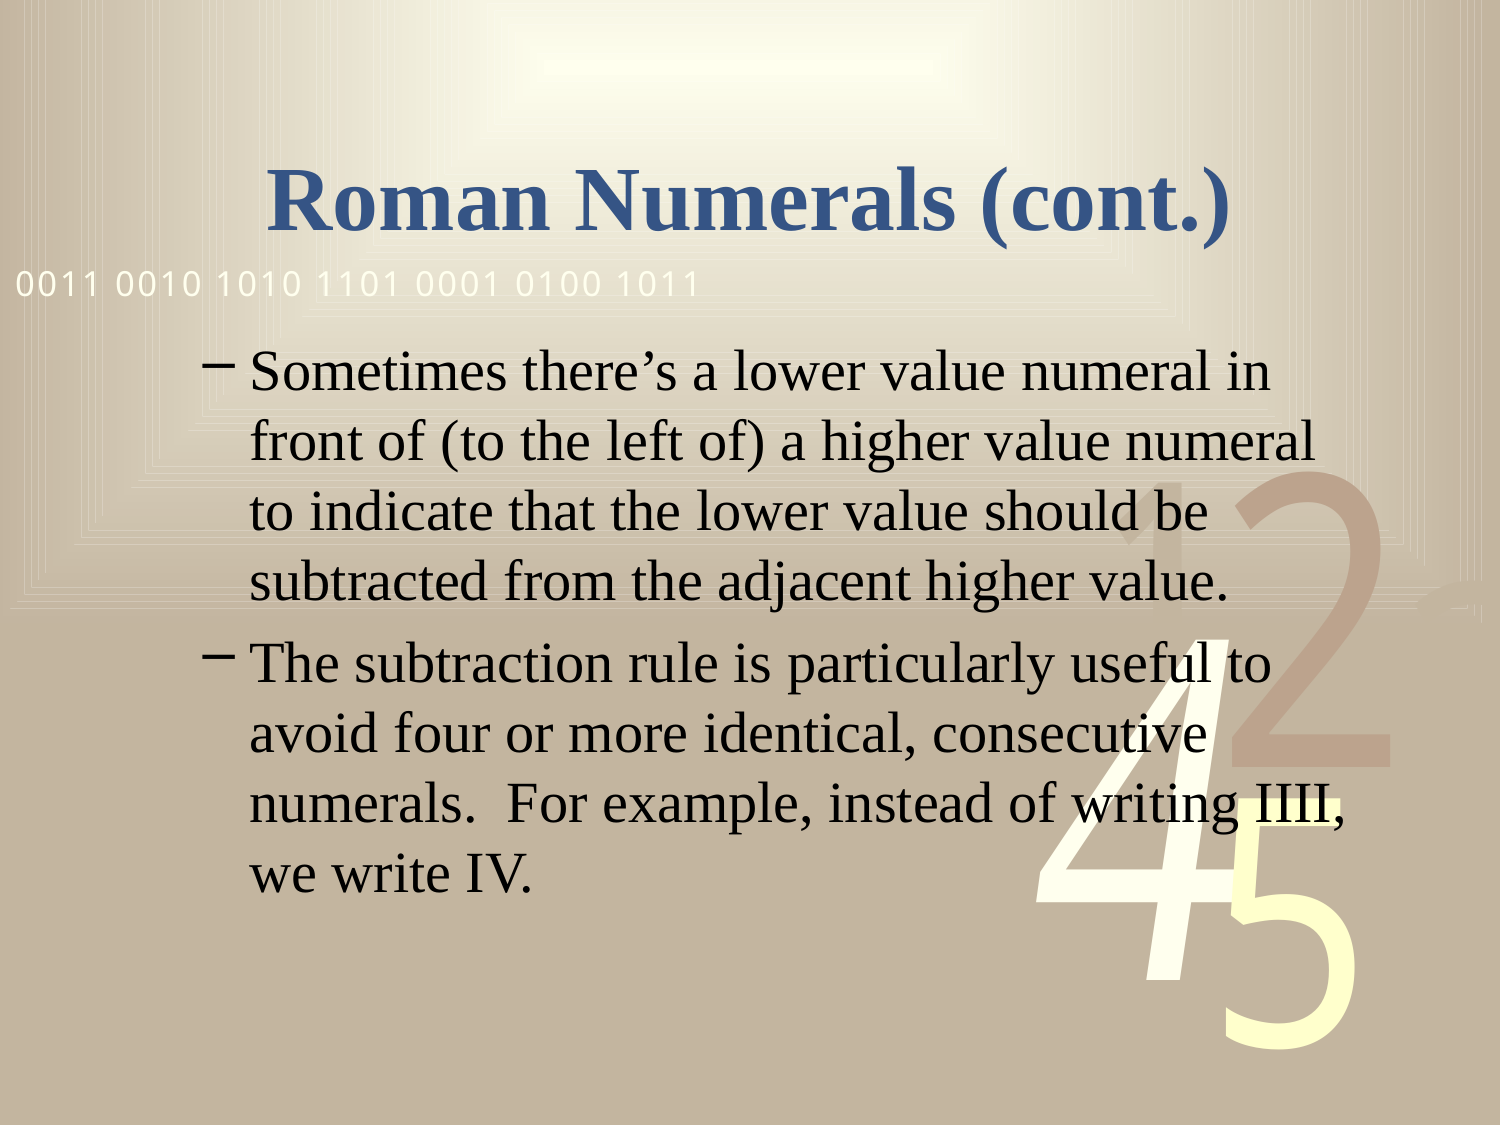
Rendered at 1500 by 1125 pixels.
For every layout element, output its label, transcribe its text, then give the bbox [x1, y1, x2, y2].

list Sometimes there’s a lower value numeral in front of (to the left of) a higher value numeral to indicate that the lower value should be subtracted from the adjacent higher value. The subtraction rule is particularly useful to avoid four or more identical, consecutive numerals. For example, instead of writing IIII, we write IV. [112, 324, 1388, 1001]
title Roman Numerals (cont.) [112, 99, 1388, 288]
